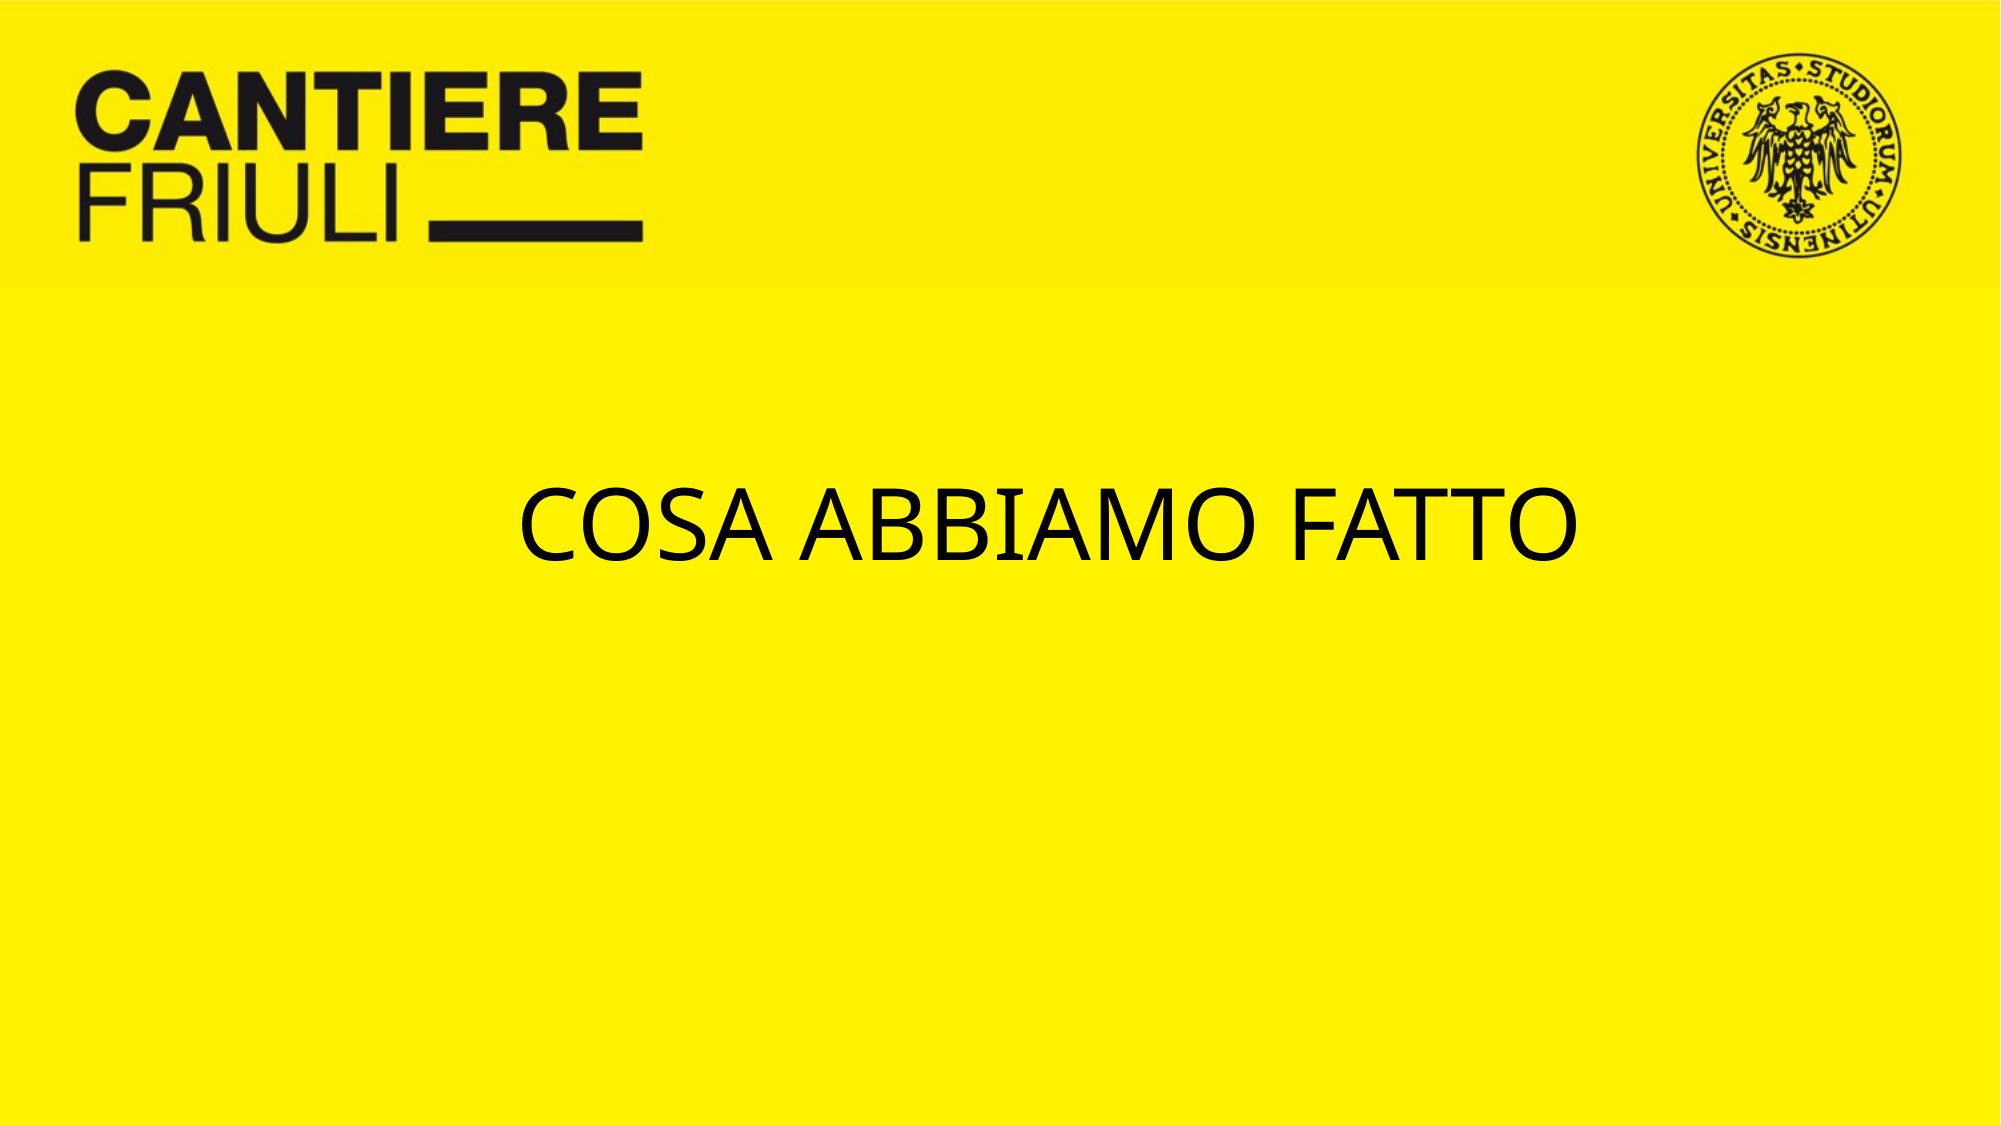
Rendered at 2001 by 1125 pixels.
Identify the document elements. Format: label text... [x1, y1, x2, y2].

text_box COSA ABBIAMO FATTO [501, 453, 1598, 589]
picture [0, 0, 2000, 287]
